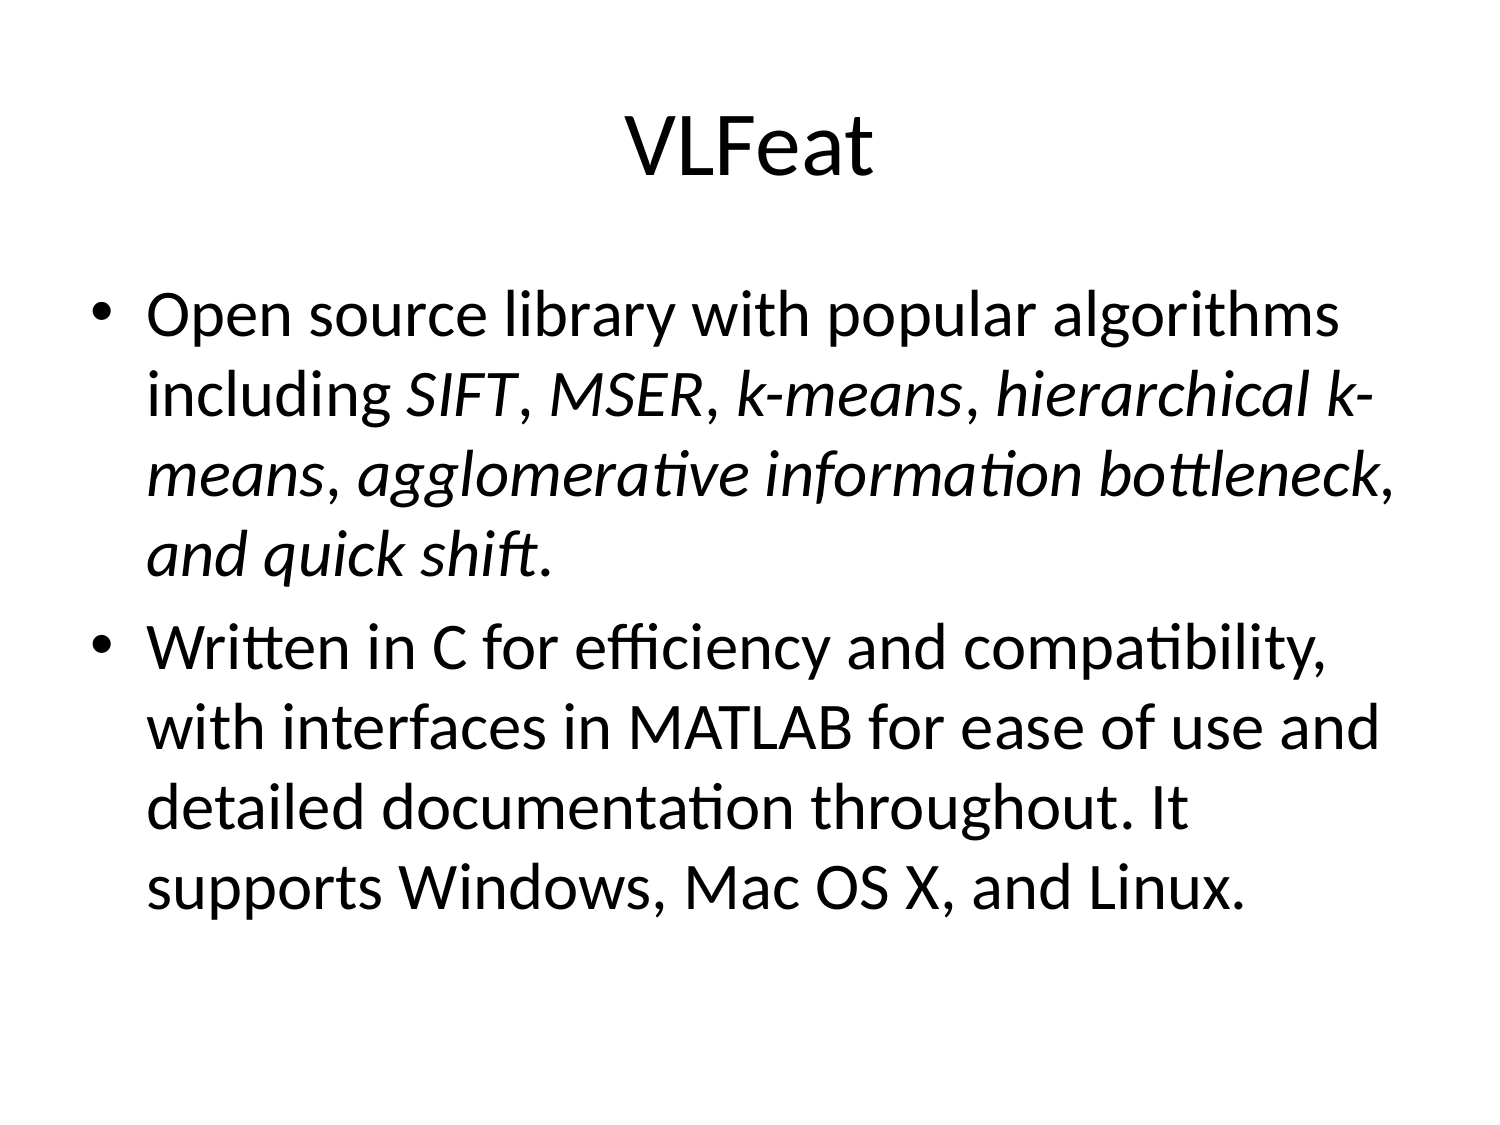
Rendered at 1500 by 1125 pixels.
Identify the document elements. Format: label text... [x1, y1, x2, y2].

list Open source library with popular algorithms including SIFT, MSER, k-means, hierarchical k-means, agglomerative information bottleneck, and quick shift. Written in C for efficiency and compatibility, with interfaces in MATLAB for ease of use and detailed documentation throughout. It supports Windows, Mac OS X, and Linux. [75, 262, 1425, 1005]
title VLFeat [75, 45, 1425, 233]
